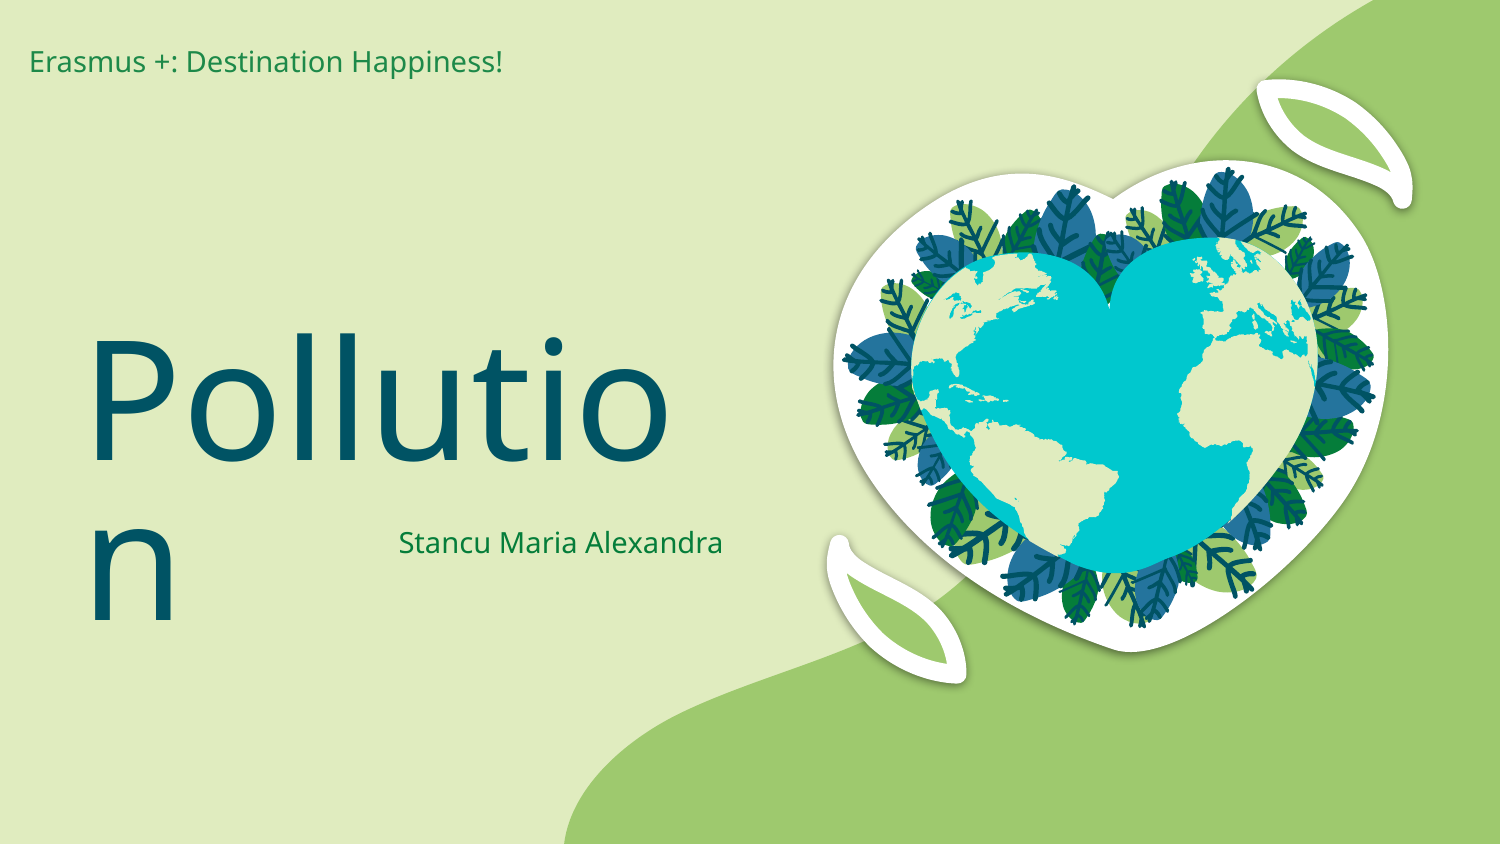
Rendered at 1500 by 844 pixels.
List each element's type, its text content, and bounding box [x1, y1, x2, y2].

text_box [841, 166, 1377, 629]
title Pollution [81, 318, 759, 497]
text_box [1079, 637, 1186, 653]
text_box Stancu Maria Alexandra [0, 517, 739, 567]
text_box [873, 637, 958, 675]
text_box Erasmus +: Destination Happiness! [14, 36, 663, 86]
text_box [1265, 88, 1404, 200]
text_box [1185, 160, 1266, 165]
text_box [1381, 285, 1389, 415]
